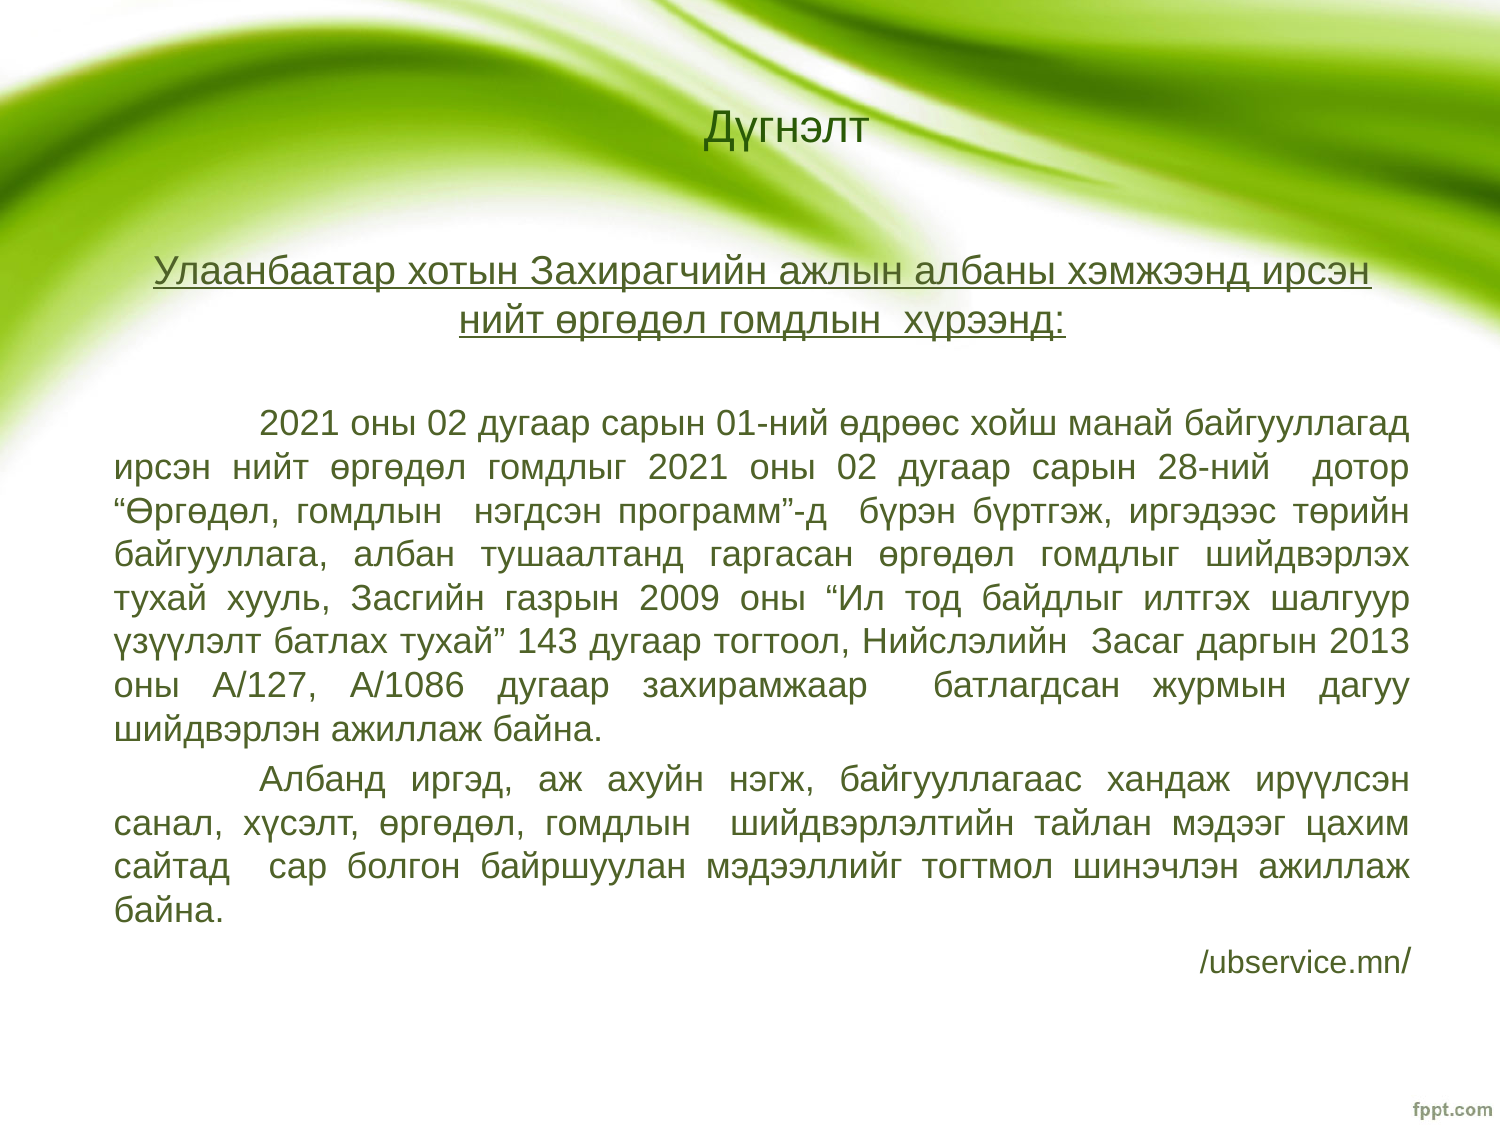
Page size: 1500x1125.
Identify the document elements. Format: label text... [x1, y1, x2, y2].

list Улаанбаатар хотын Захирагчийн ажлын албаны хэмжээнд ирсэн нийт өргөдөл гомдлын хүрээнд: 2021 оны 02 дугаар сарын 01-ний өдрөөс хойш манай байгууллагад ирсэн нийт өргөдөл гомдлыг 2021 оны 02 дугаар сарын 28-ний дотор “Өргөдөл, гомдлын нэгдсэн программ”-д бүрэн бүртгэж, иргэдээс төрийн байгууллага, албан тушаалтанд гаргасан өргөдөл гомдлыг шийдвэрлэх тухай хууль, Засгийн газрын 2009 оны “Ил тод байдлыг илтгэх шалгуур үзүүлэлт батлах тухай” 143 дугаар тогтоол, Нийслэлийн Засаг даргын 2013 оны А/127, А/1086 дугаар захирамжаар батлагдсан журмын дагуу шийдвэрлэн ажиллаж байна. Албанд иргэд, аж ахуйн нэгж, байгууллагаас хандаж ирүүлсэн санал, хүсэлт, өргөдөл, гомдлын шийдвэрлэлтийн тайлан мэдээг цахим сайтад сар болгон байршуулан мэдээллийг тогтмол шинэчлэн ажиллаж байна. /ubservice.mn/ [98, 236, 1427, 989]
picture [0, 0, 1500, 1125]
title Дүгнэлт [248, 61, 1325, 187]
